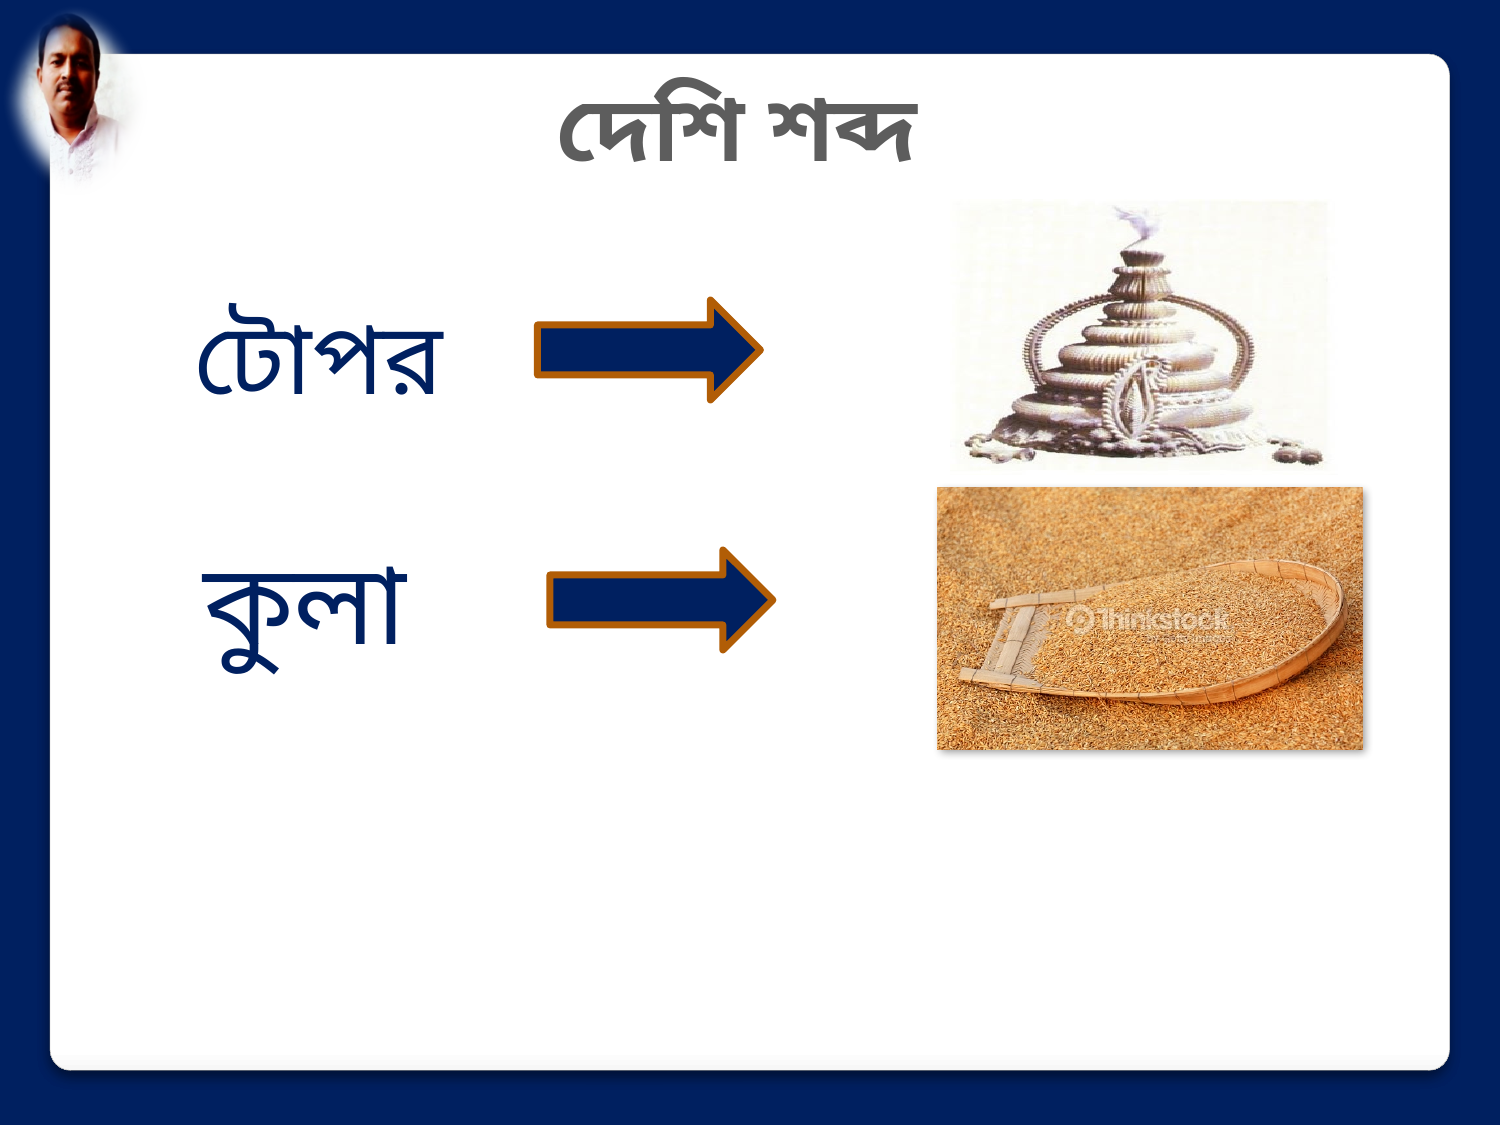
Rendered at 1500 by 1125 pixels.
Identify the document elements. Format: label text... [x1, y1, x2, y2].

picture [949, 199, 1338, 476]
text_box কুলা [187, 525, 438, 745]
text_box [546, 546, 777, 654]
text_box দেশি শব্দ [437, 62, 1038, 188]
text_box টোপর [137, 287, 500, 423]
picture [0, 0, 151, 201]
picture [937, 487, 1363, 751]
text_box [533, 296, 764, 404]
